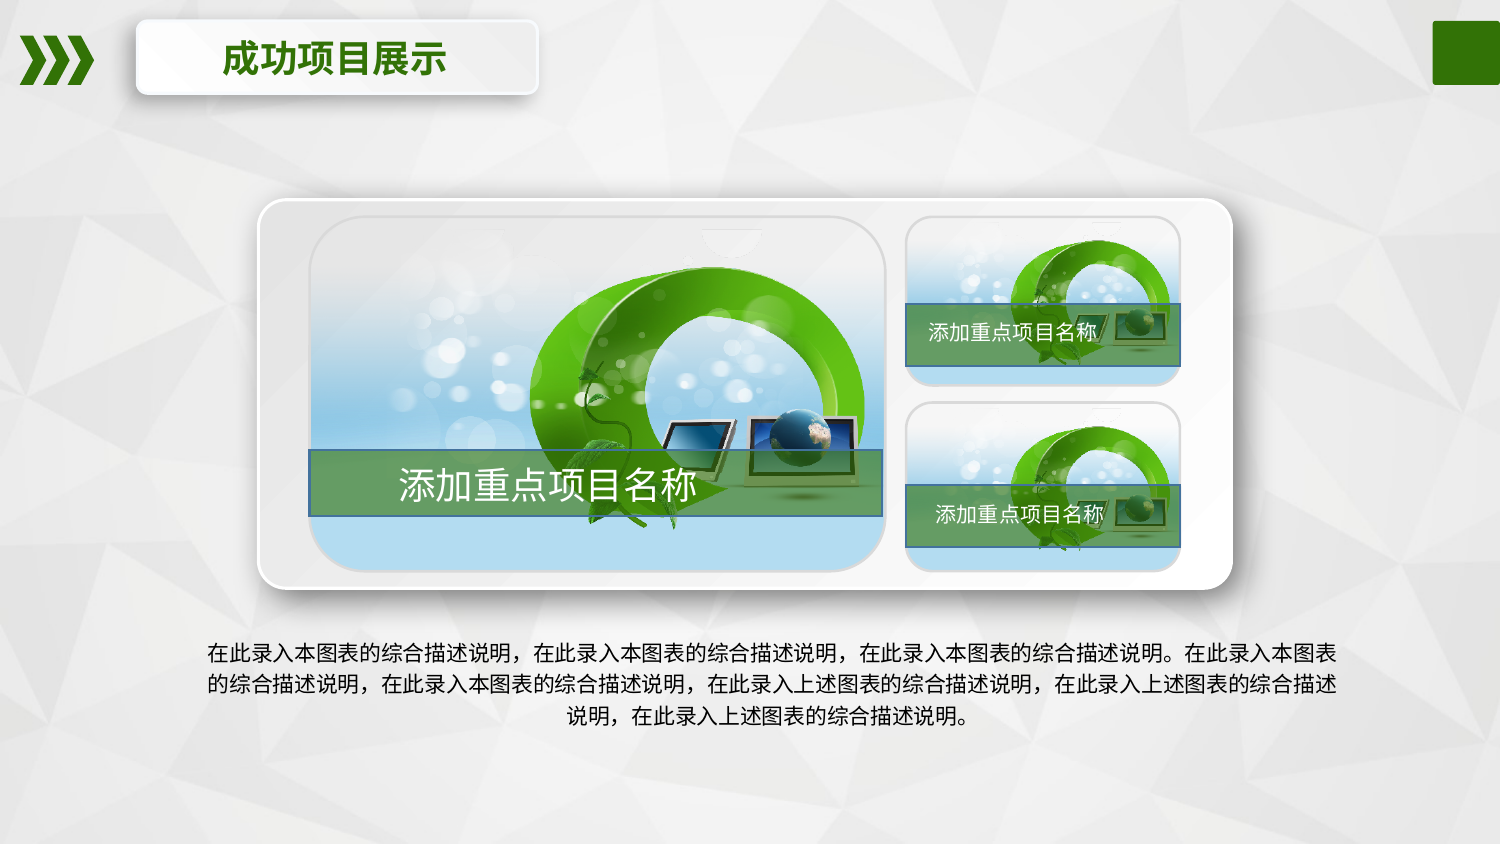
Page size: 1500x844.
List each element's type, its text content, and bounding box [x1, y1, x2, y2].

picture [0, 0, 1500, 844]
text_box [905, 401, 1181, 484]
text_box [905, 548, 1181, 573]
text_box [308, 215, 887, 573]
text_box 在此录入本图表的综合描述说明，在此录入本图表的综合描述说明，在此录入本图表的综合描述说明。在此录入本图表的综合描述说明，在此录入本图表的综合描述说明，在此录入上述图表的综合描述说明，在此录入上述图表的综合描述说明，在此录入上述图表的综合描述说明。 [195, 628, 1351, 735]
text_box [906, 303, 1180, 366]
text_box [906, 367, 1180, 387]
text_box [257, 198, 1233, 590]
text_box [309, 449, 882, 517]
text_box [905, 215, 1181, 303]
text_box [906, 484, 1180, 548]
list 成功项目展示 [133, 22, 538, 92]
